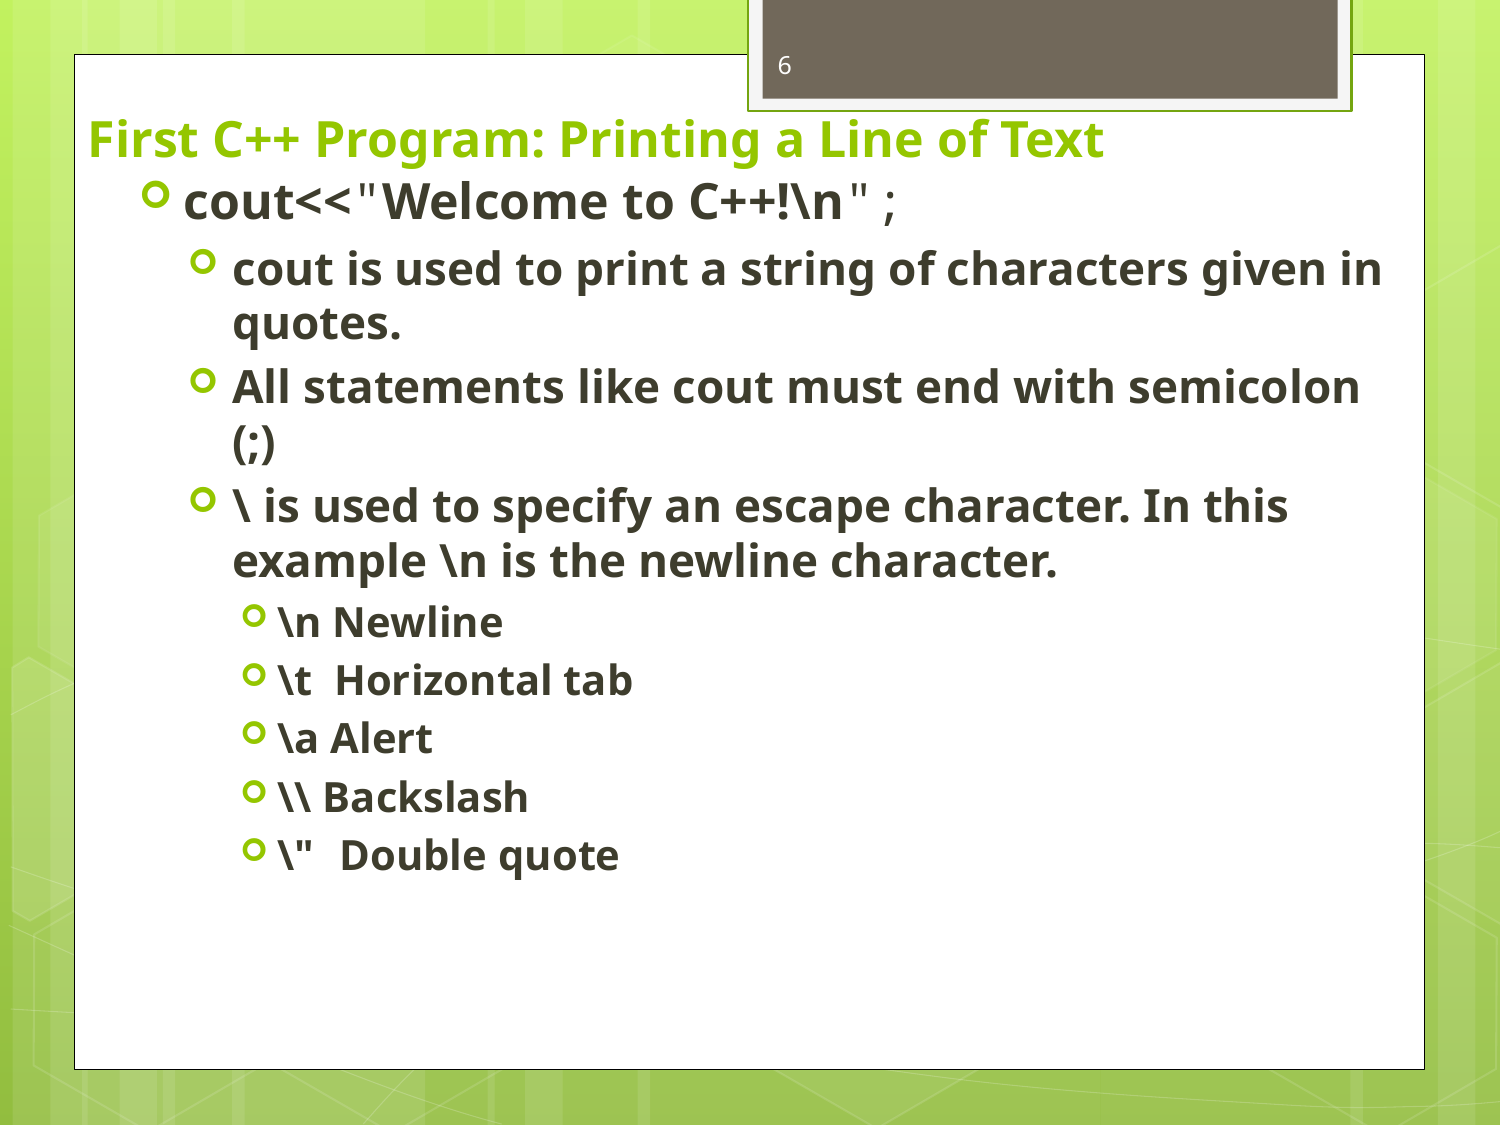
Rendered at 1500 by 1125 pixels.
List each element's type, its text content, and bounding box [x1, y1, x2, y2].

list cout<<"Welcome to C++!\n"; cout is used to print a string of characters given in quotes. All statements like cout must end with semicolon (;) \ is used to specify an escape character. In this example \n is the newline character. \n Newline \t Horizontal tab \a Alert \\ Backslash \" Double quote [112, 162, 1400, 1025]
slide_number 6 [762, 36, 982, 97]
title First C++ Program: Printing a Line of Text [72, 62, 1225, 175]
footer [849, 1037, 1425, 1098]
